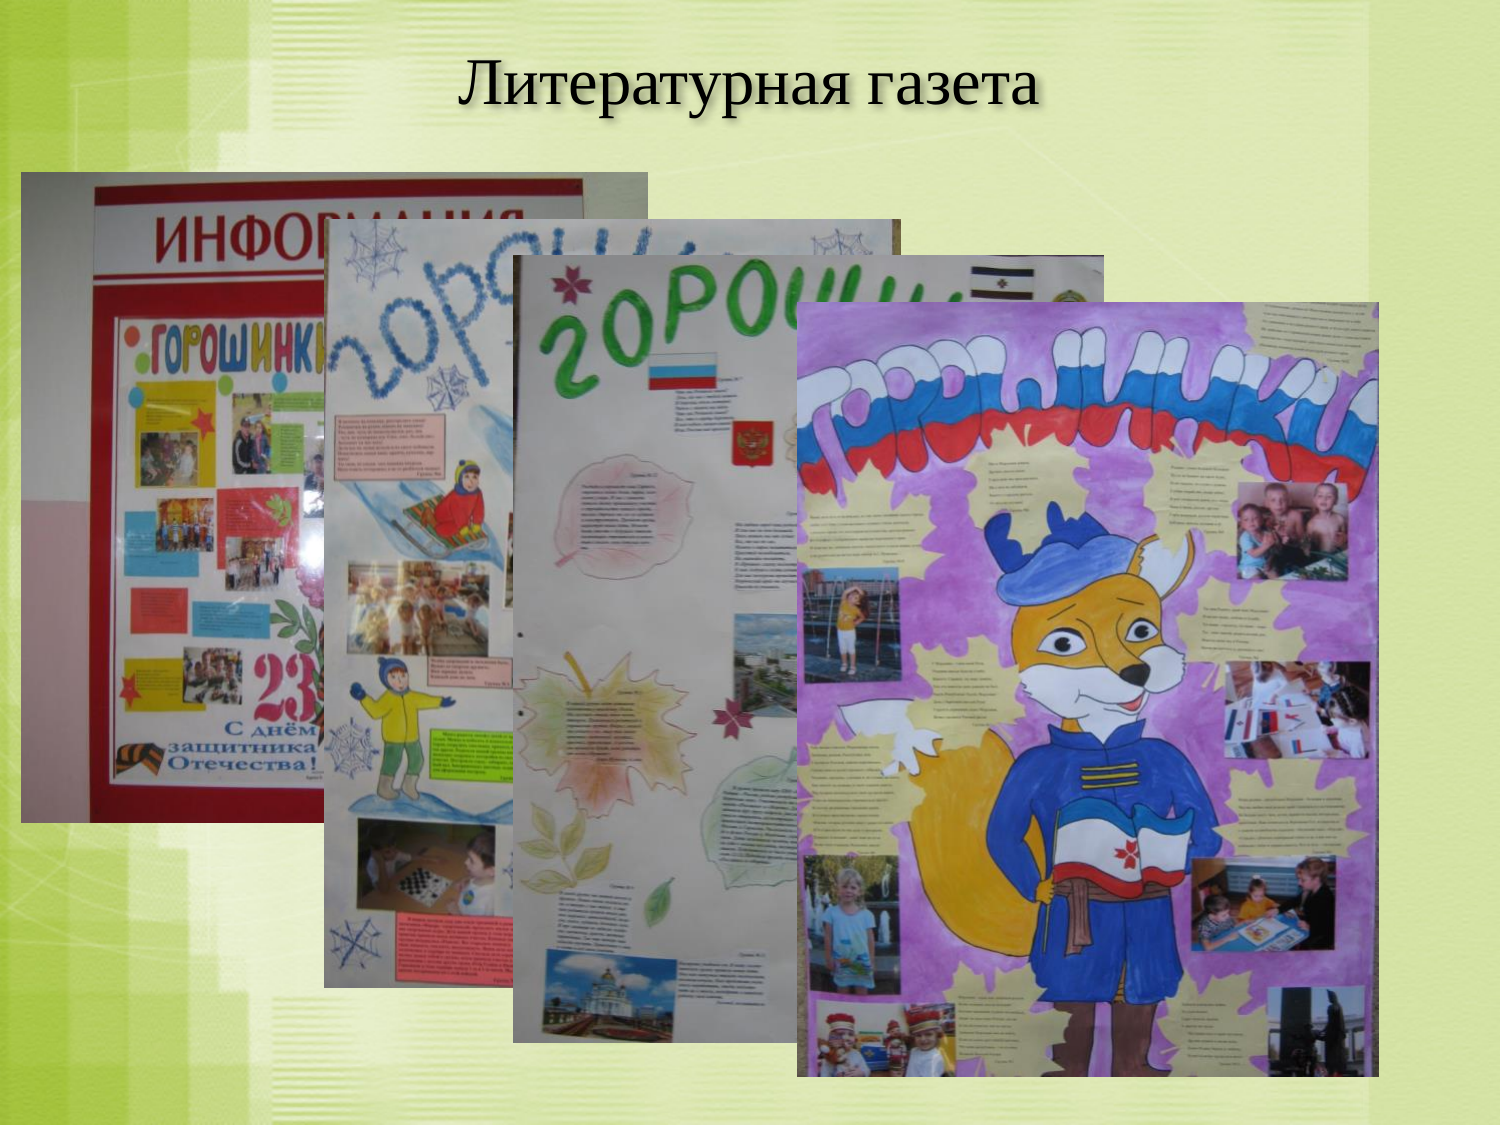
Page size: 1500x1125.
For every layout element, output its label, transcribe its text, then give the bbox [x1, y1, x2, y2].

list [21, 172, 649, 823]
picture [0, 0, 1500, 1125]
title Литературная газета [74, 18, 1426, 138]
